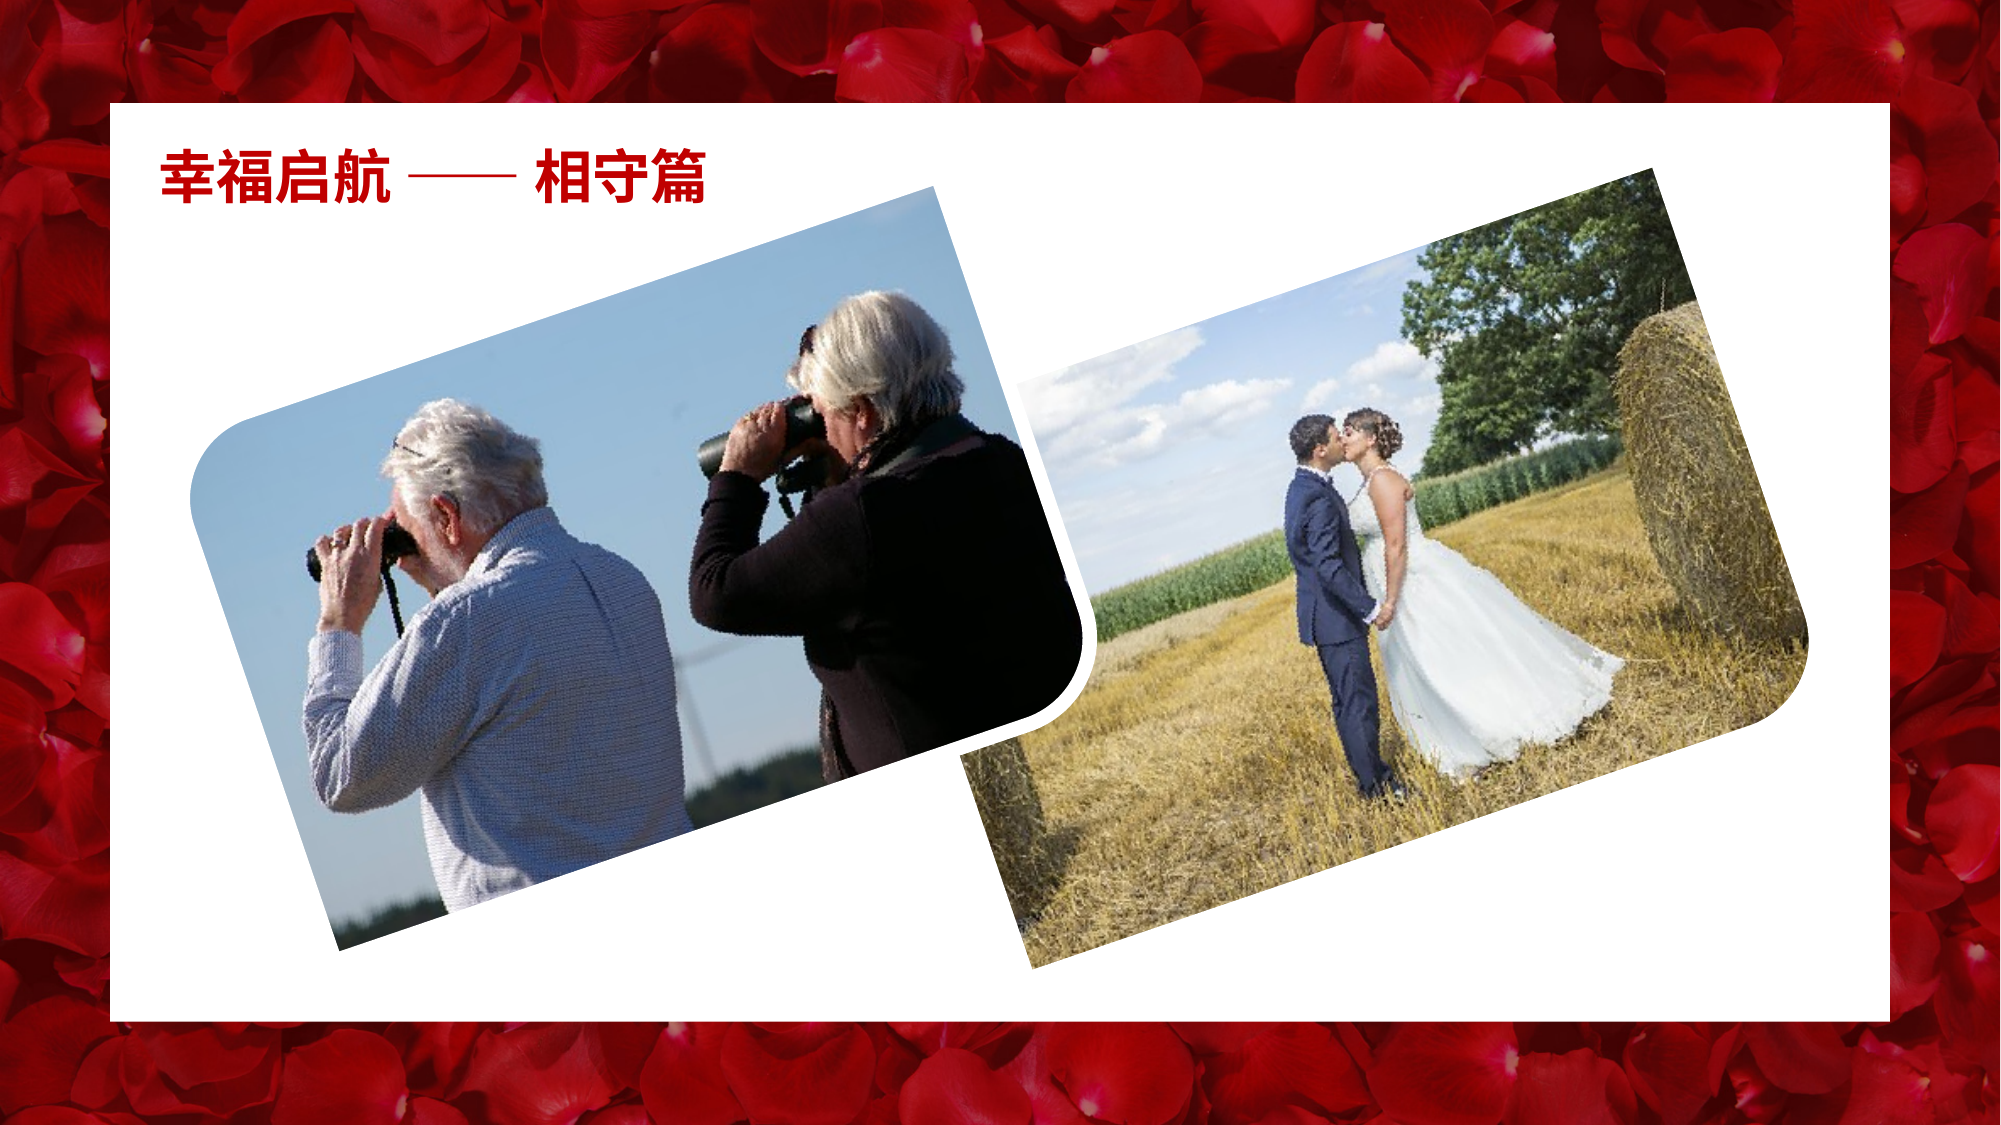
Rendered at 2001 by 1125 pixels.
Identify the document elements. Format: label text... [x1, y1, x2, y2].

text_box 幸福启航 —— 相守篇 [143, 132, 773, 218]
text_box [109, 102, 1891, 1023]
picture [0, 0, 2001, 1125]
